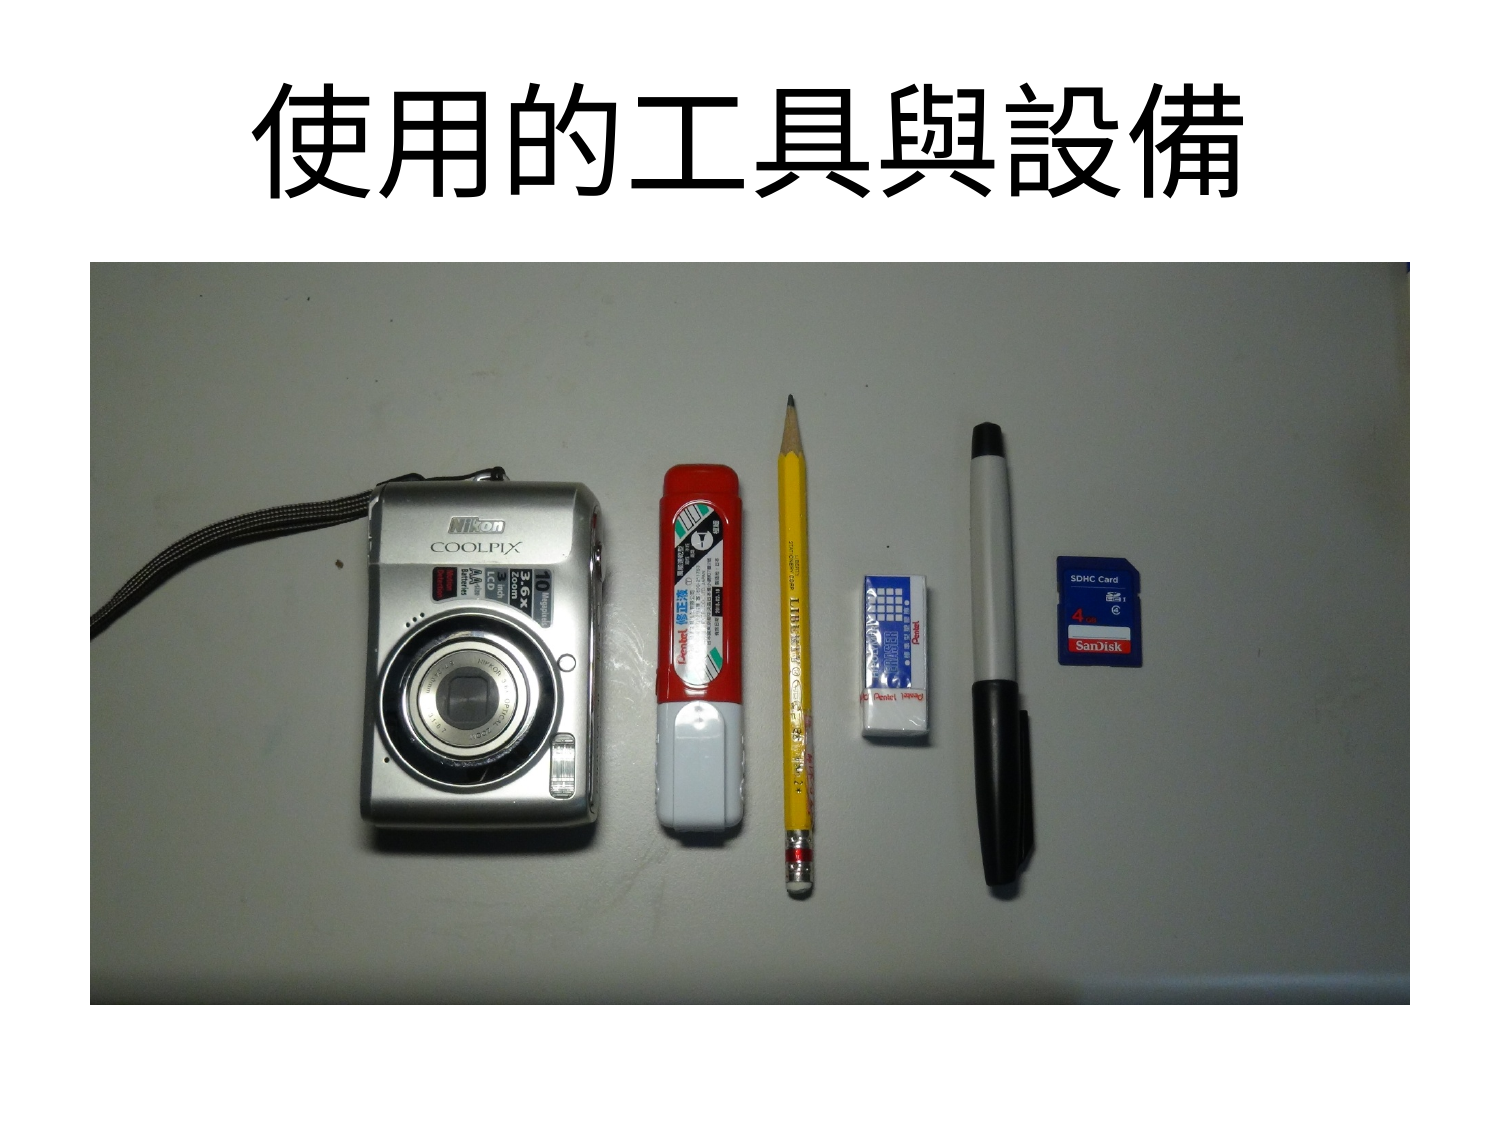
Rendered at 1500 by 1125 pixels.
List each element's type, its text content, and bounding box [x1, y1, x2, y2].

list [90, 262, 1410, 1006]
title 使用的工具與設備 [75, 45, 1425, 233]
